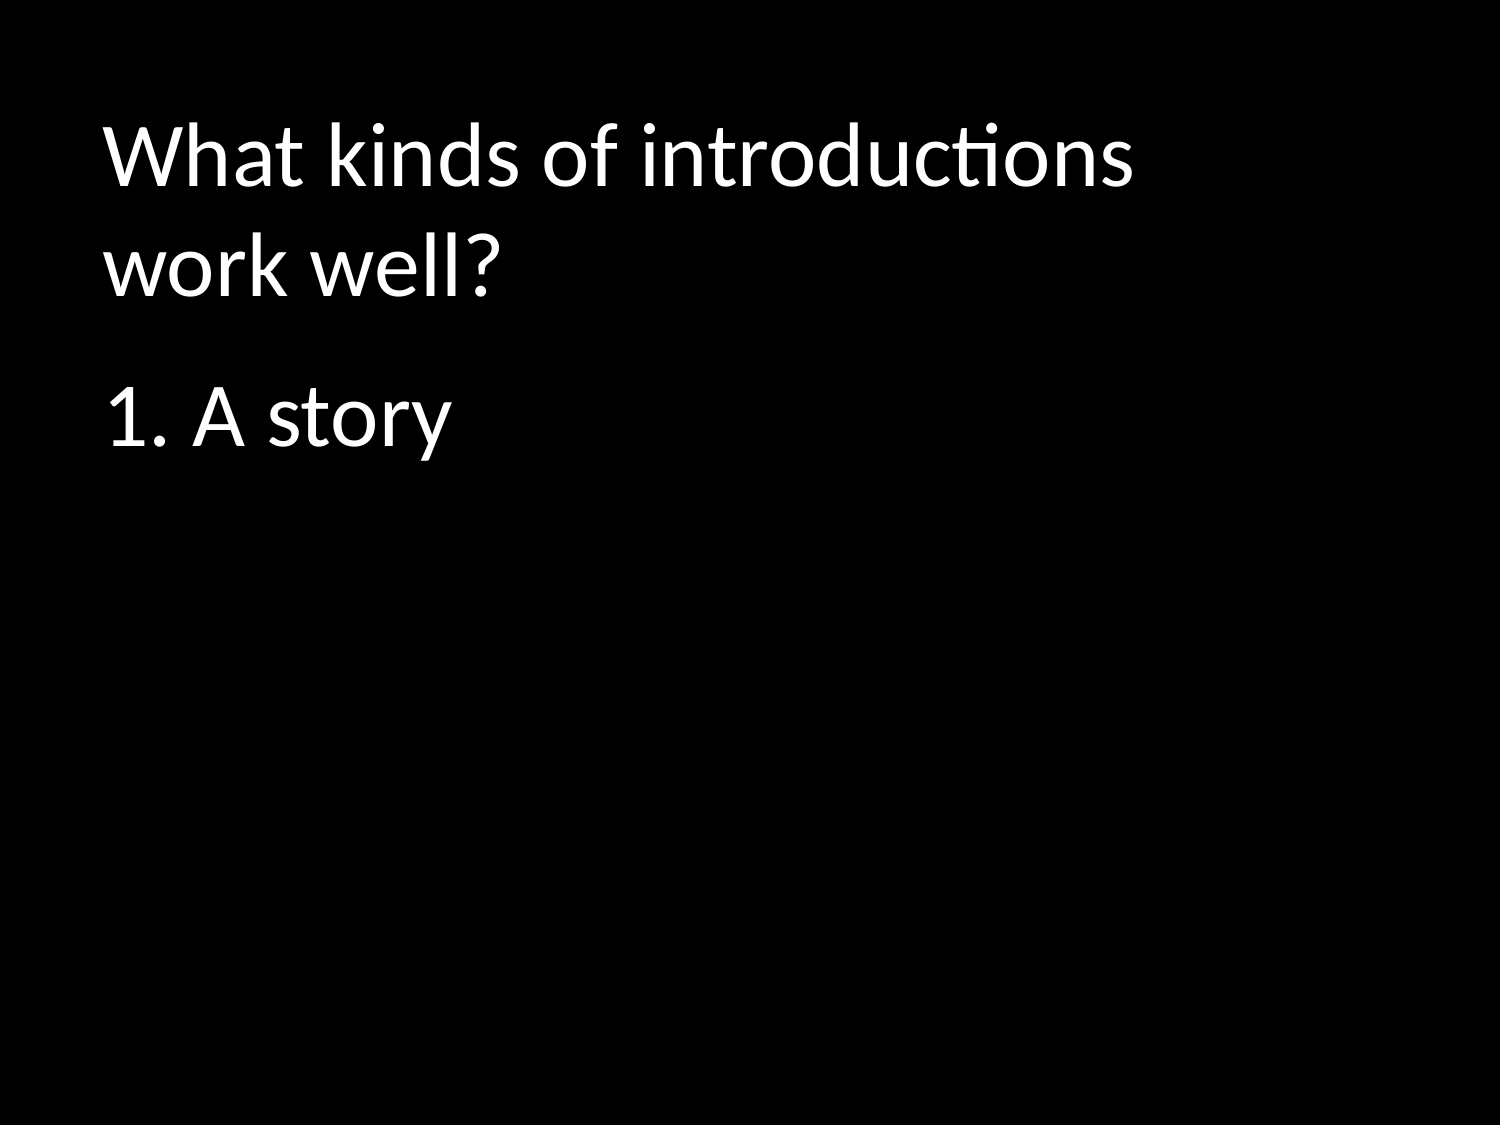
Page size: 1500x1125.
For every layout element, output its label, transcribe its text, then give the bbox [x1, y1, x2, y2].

text_box What kinds of introductions work well? 1. A story [87, 87, 1250, 472]
